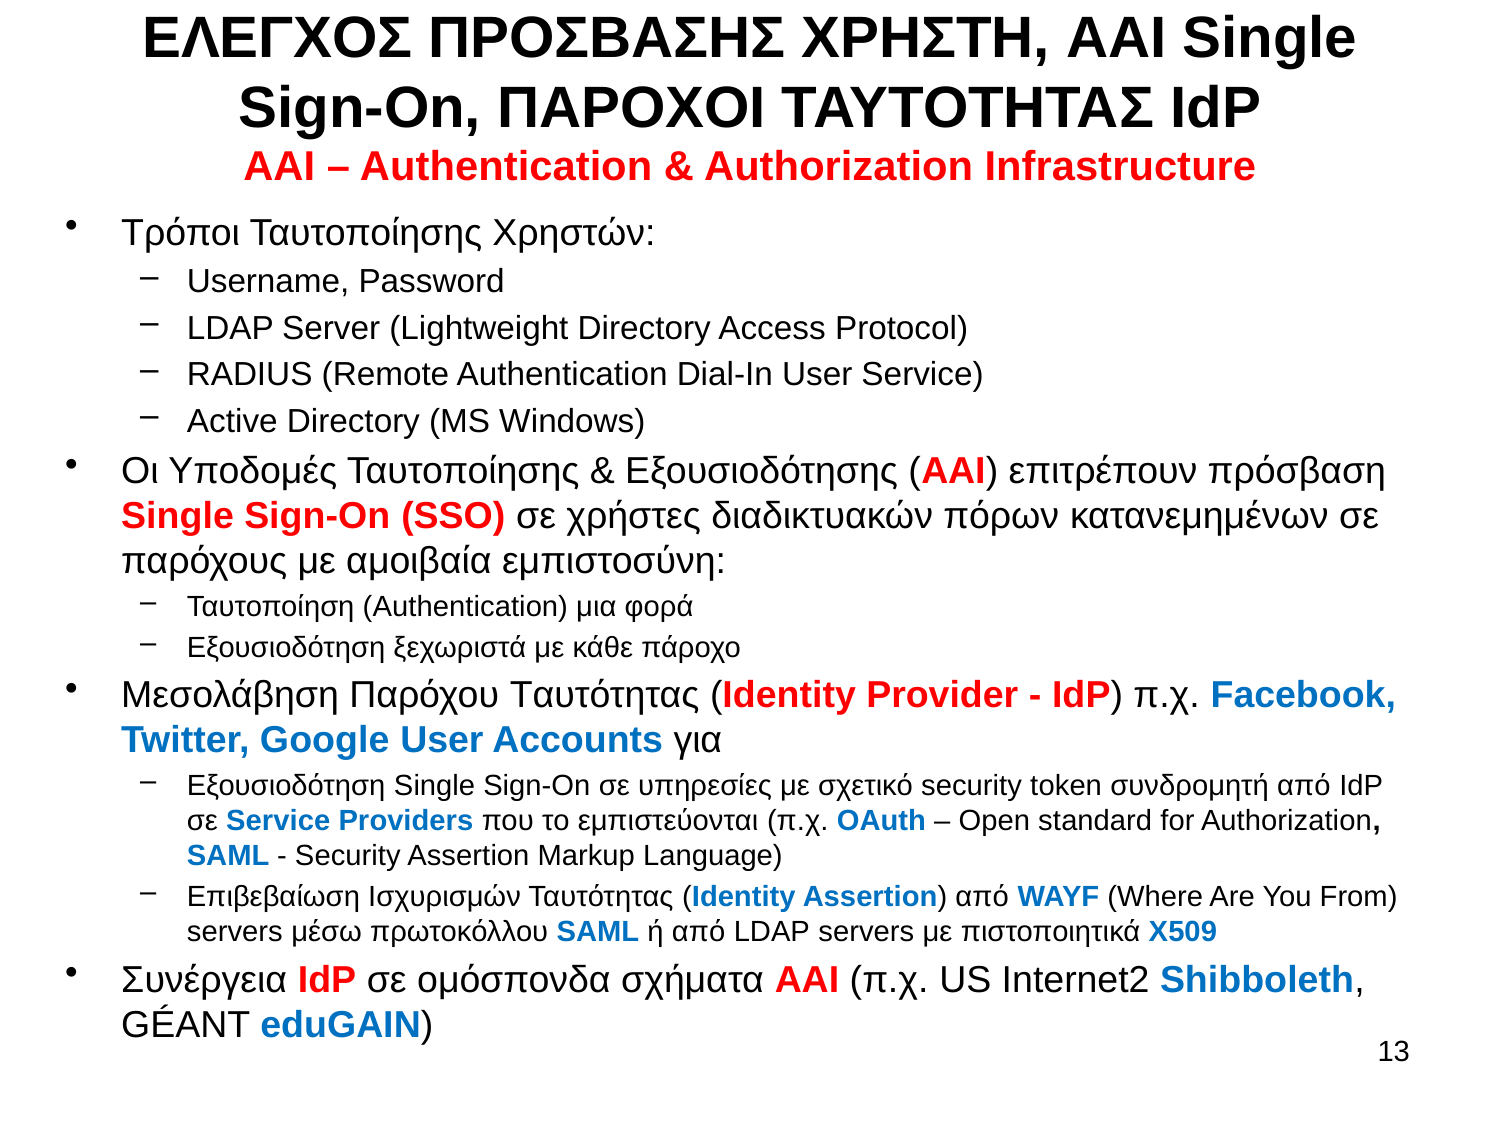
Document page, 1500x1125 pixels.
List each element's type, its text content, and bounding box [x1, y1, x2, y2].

list Τρόποι Ταυτοποίησης Χρηστών: Username, Password LDAP Server (Lightweight Directory Access Protocol) RADIUS (Remote Authentication Dial-In User Service) Active Directory (MS Windows) Οι Υποδομές Ταυτοποίησης & Εξουσιοδότησης (ΑΑΙ) επιτρέπουν πρόσβαση Single Sign-On (SSO) σε χρήστες διαδικτυακών πόρων κατανεμημένων σε παρόχους με αμοιβαία εμπιστοσύνη: Ταυτοποίηση (Authentication) μια φορά Εξουσιοδότηση ξεχωριστά με κάθε πάροχο Μεσολάβηση Παρόχου Tαυτότητας (Identity Provider - IdP) π.χ. Facebook, Twitter, Google User Accounts για Εξουσιοδότηση Single Sign-On σε υπηρεσίες με σχετικό security token συνδρομητή από IdP σε Service Providers που το εμπιστεύονται (π.χ. OAuth – Open standard for Authorization, SAML - Security Assertion Markup Language) Επιβεβαίωση Ισχυρισμών Ταυτότητας (Identity Assertion) από WAYF (Where Are You From) servers μέσω πρωτοκόλλου SAML ή από LDAP servers με πιστοποιητικά X509 Συνέργεια IdP σε ομόσπονδα σχήματα AAI (π.χ. US Internet2 Shibboleth, GÉANT eduGAIN) [49, 199, 1426, 1051]
title ΕΛΕΓΧΟΣ ΠΡΟΣΒΑΣΗΣ ΧΡΗΣΤΗ, AAI Single Sign-On, ΠΑΡΟΧΟΙ ΤΑΥΤΟΤΗΤΑΣ IdP AAI – Authentication & Authorization Infrastructure [74, 0, 1426, 188]
slide_number 13 [1074, 1024, 1426, 1103]
